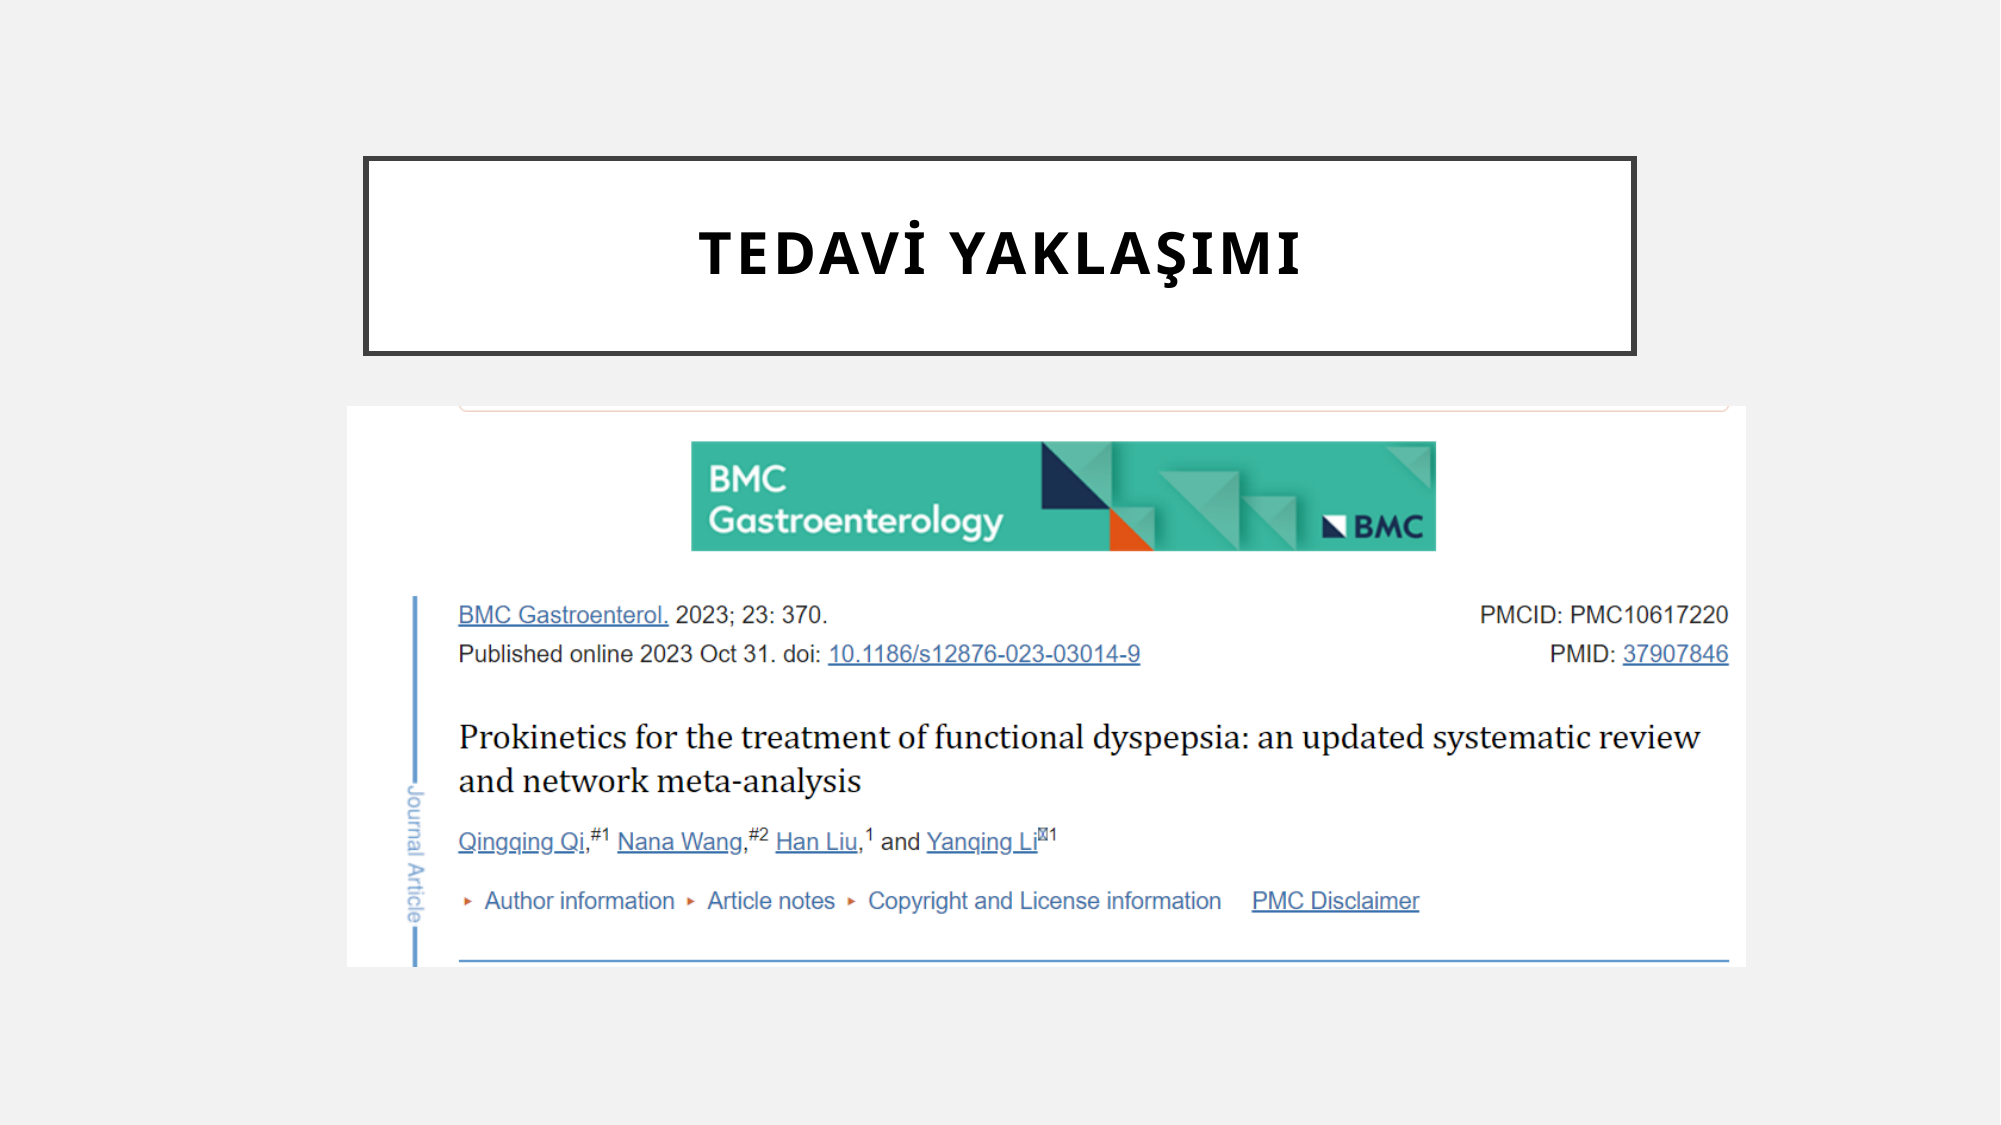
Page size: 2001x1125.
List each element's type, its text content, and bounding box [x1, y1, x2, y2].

title Tedavi yaklaşımı [363, 156, 1637, 356]
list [347, 406, 1746, 967]
